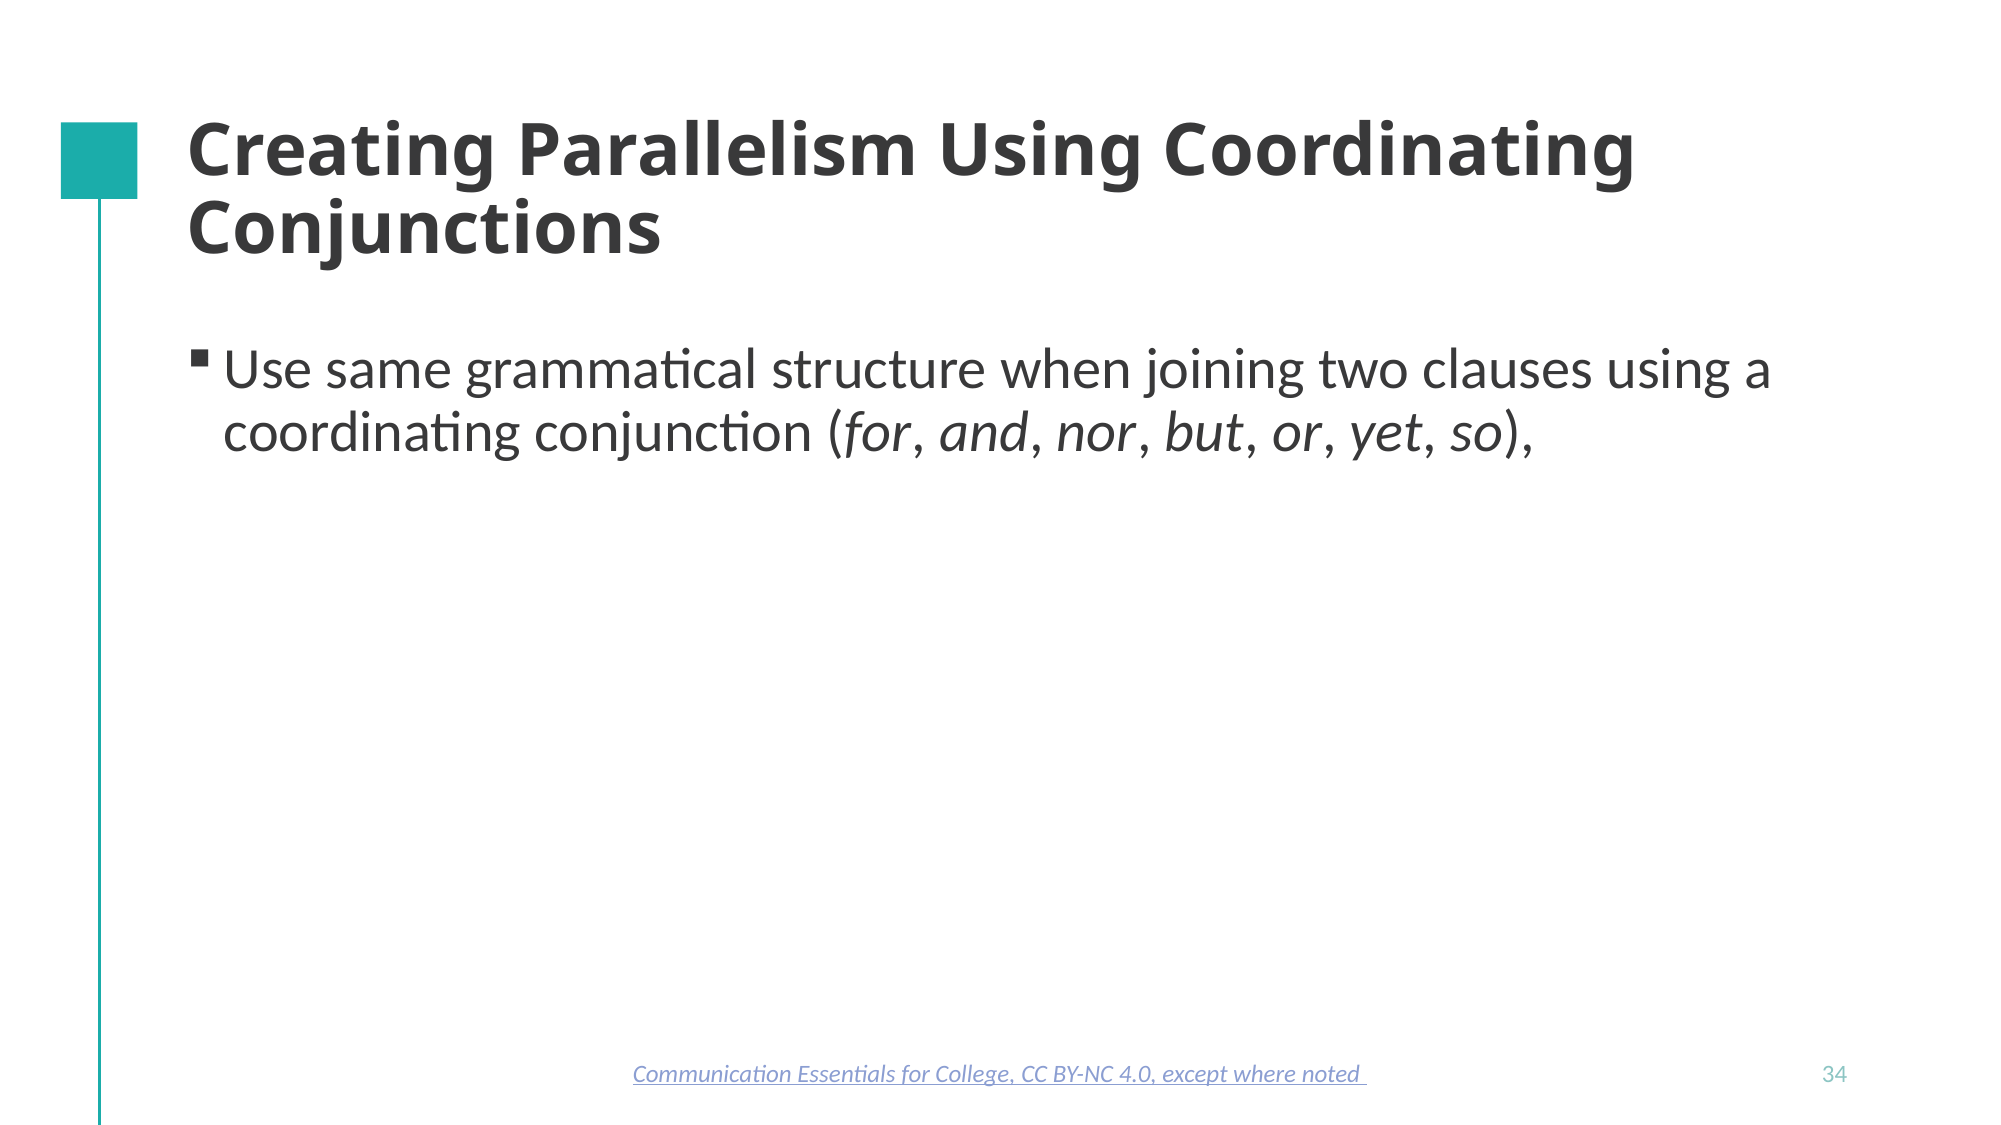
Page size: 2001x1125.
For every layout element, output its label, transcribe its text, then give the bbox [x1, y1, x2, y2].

slide_number 34 [1412, 1042, 1863, 1103]
title Creating Parallelism Using Coordinating Conjunctions [171, 105, 1863, 278]
list Use same grammatical structure when joining two clauses using a coordinating conjunction (for, and, nor, but, or, yet, so), [171, 330, 1863, 1014]
footer Communication Essentials for College, CC BY-NC 4.0, except where noted [590, 1042, 1410, 1102]
